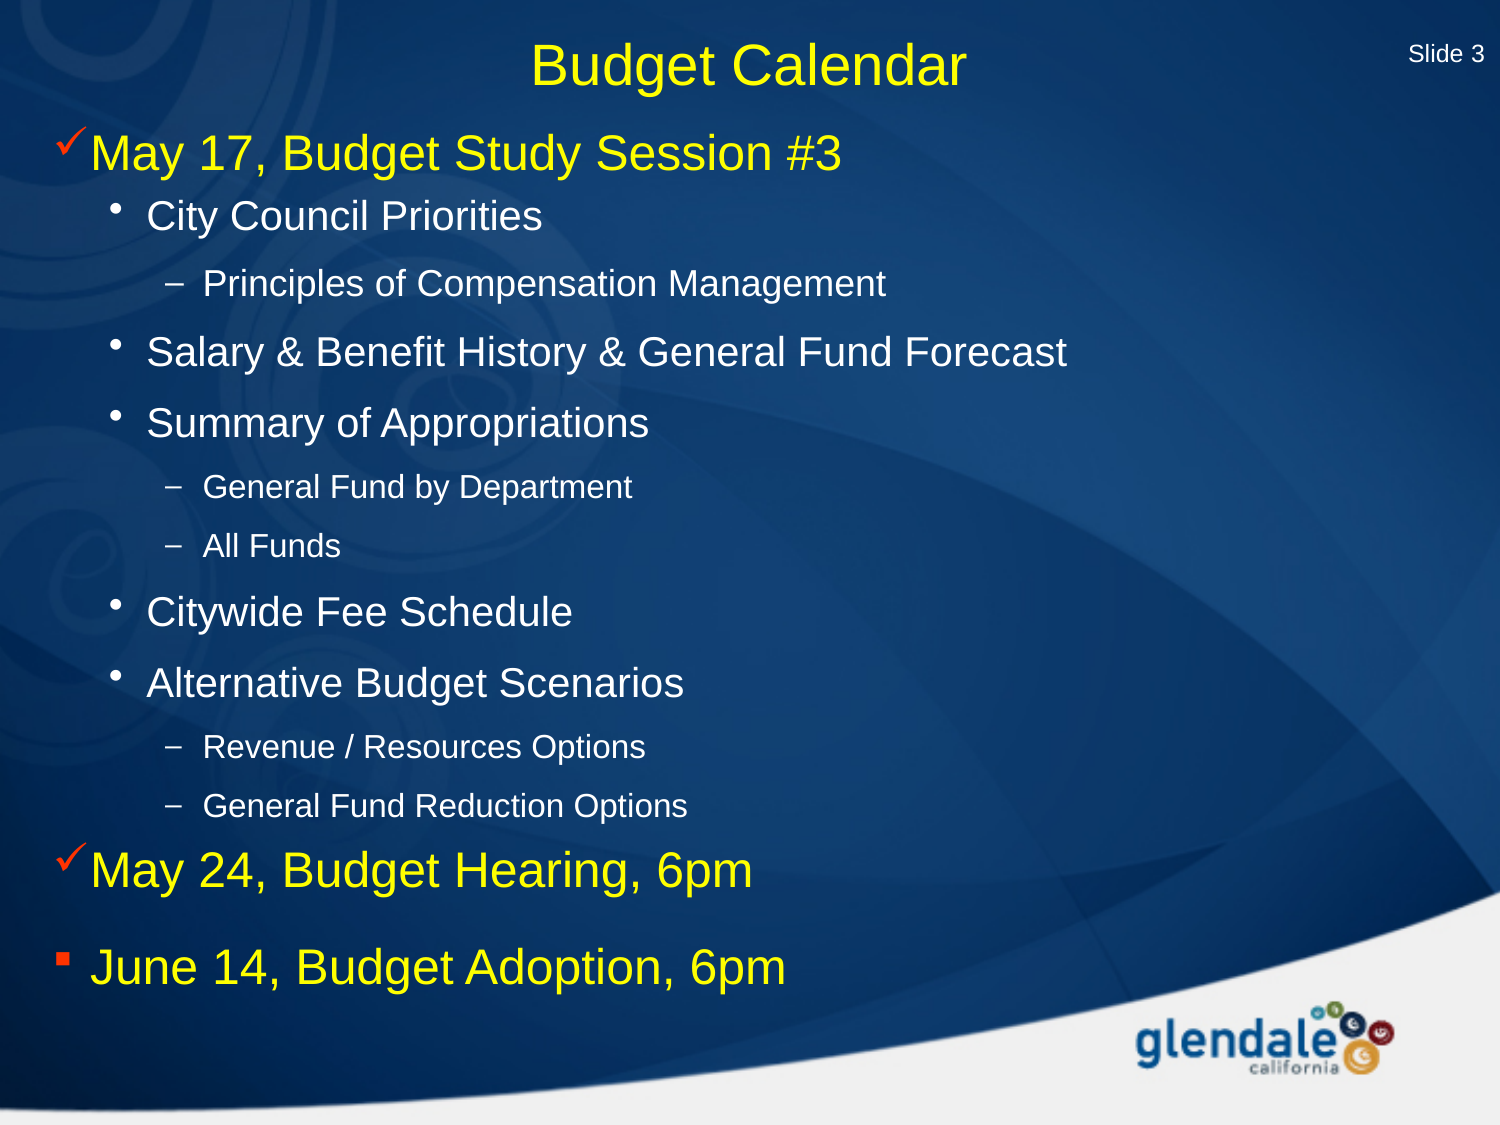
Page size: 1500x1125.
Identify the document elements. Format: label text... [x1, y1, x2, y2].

title Budget Calendar [50, 12, 1450, 113]
list May 17, Budget Study Session #3 City Council Priorities Principles of Compensation Management Salary & Benefit History & General Fund Forecast Summary of Appropriations General Fund by Department All Funds Citywide Fee Schedule Alternative Budget Scenarios Revenue / Resources Options General Fund Reduction Options May 24, Budget Hearing, 6pm June 14, Budget Adoption, 6pm [37, 125, 1450, 1075]
slide_number Slide 3 [1149, 0, 1500, 75]
picture [0, 0, 1500, 1125]
